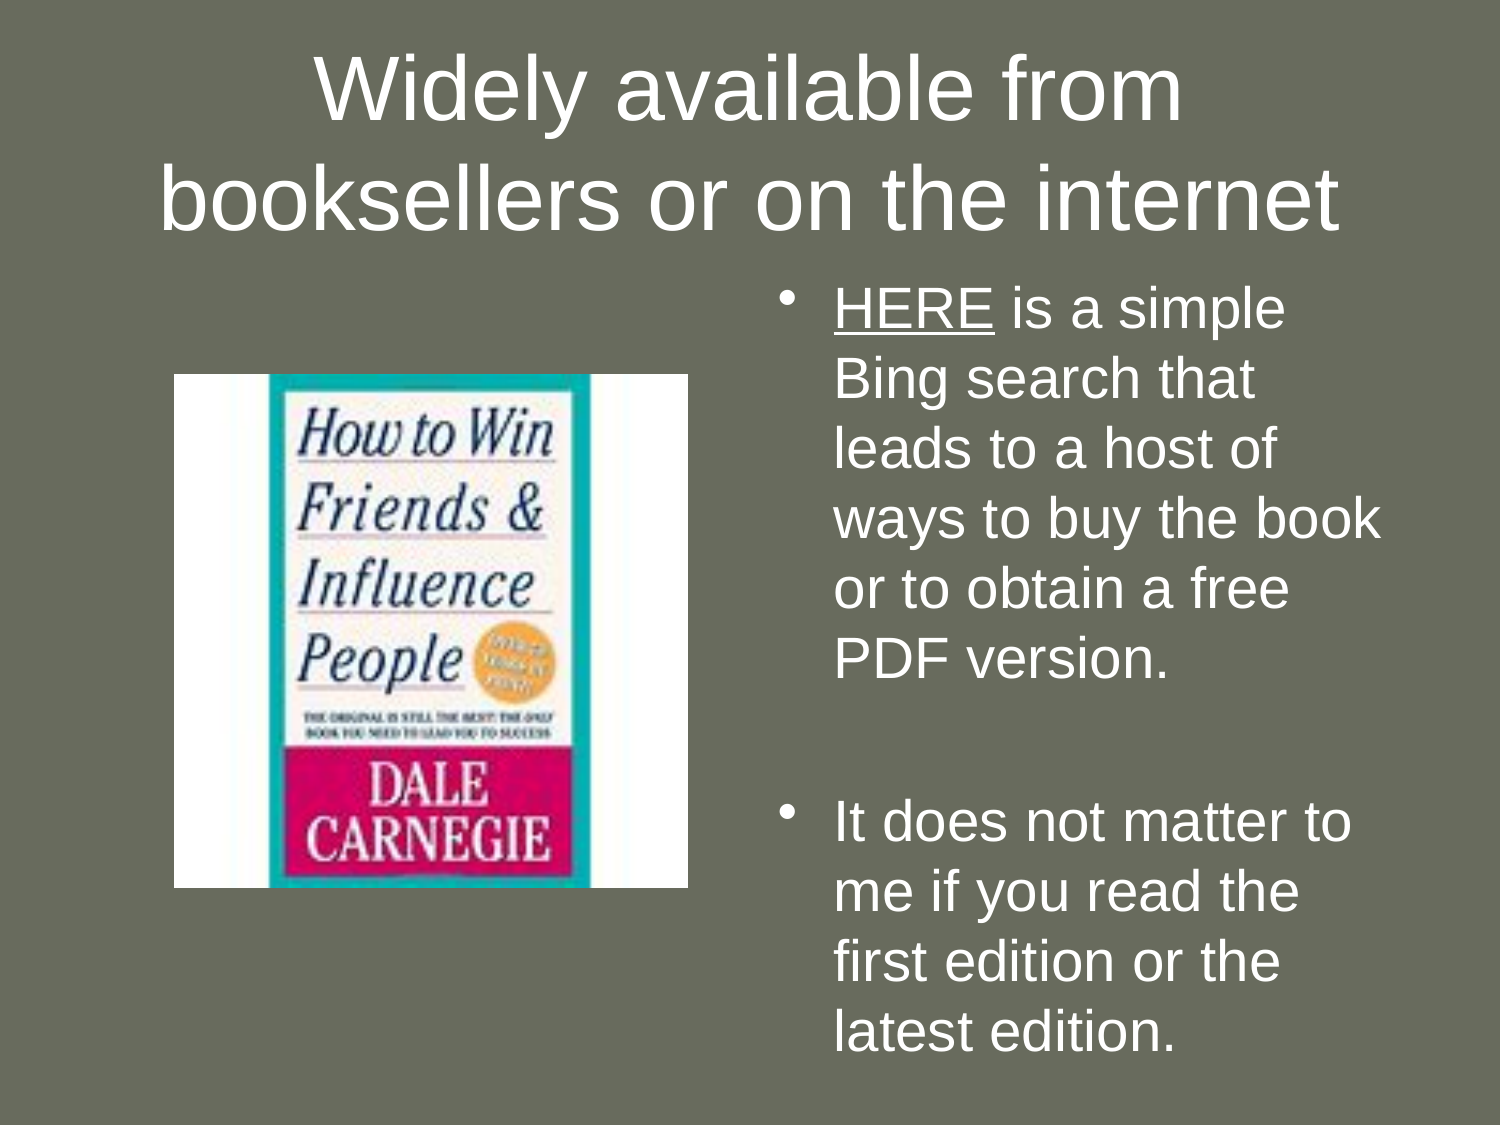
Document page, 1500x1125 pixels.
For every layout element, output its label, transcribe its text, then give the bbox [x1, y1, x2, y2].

title Widely available from booksellers or on the internet [74, 44, 1426, 233]
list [174, 374, 688, 888]
list HERE is a simple Bing search that leads to a host of ways to buy the book or to obtain a free PDF version. It does not matter to me if you read the first edition or the latest edition. [762, 262, 1426, 1006]
